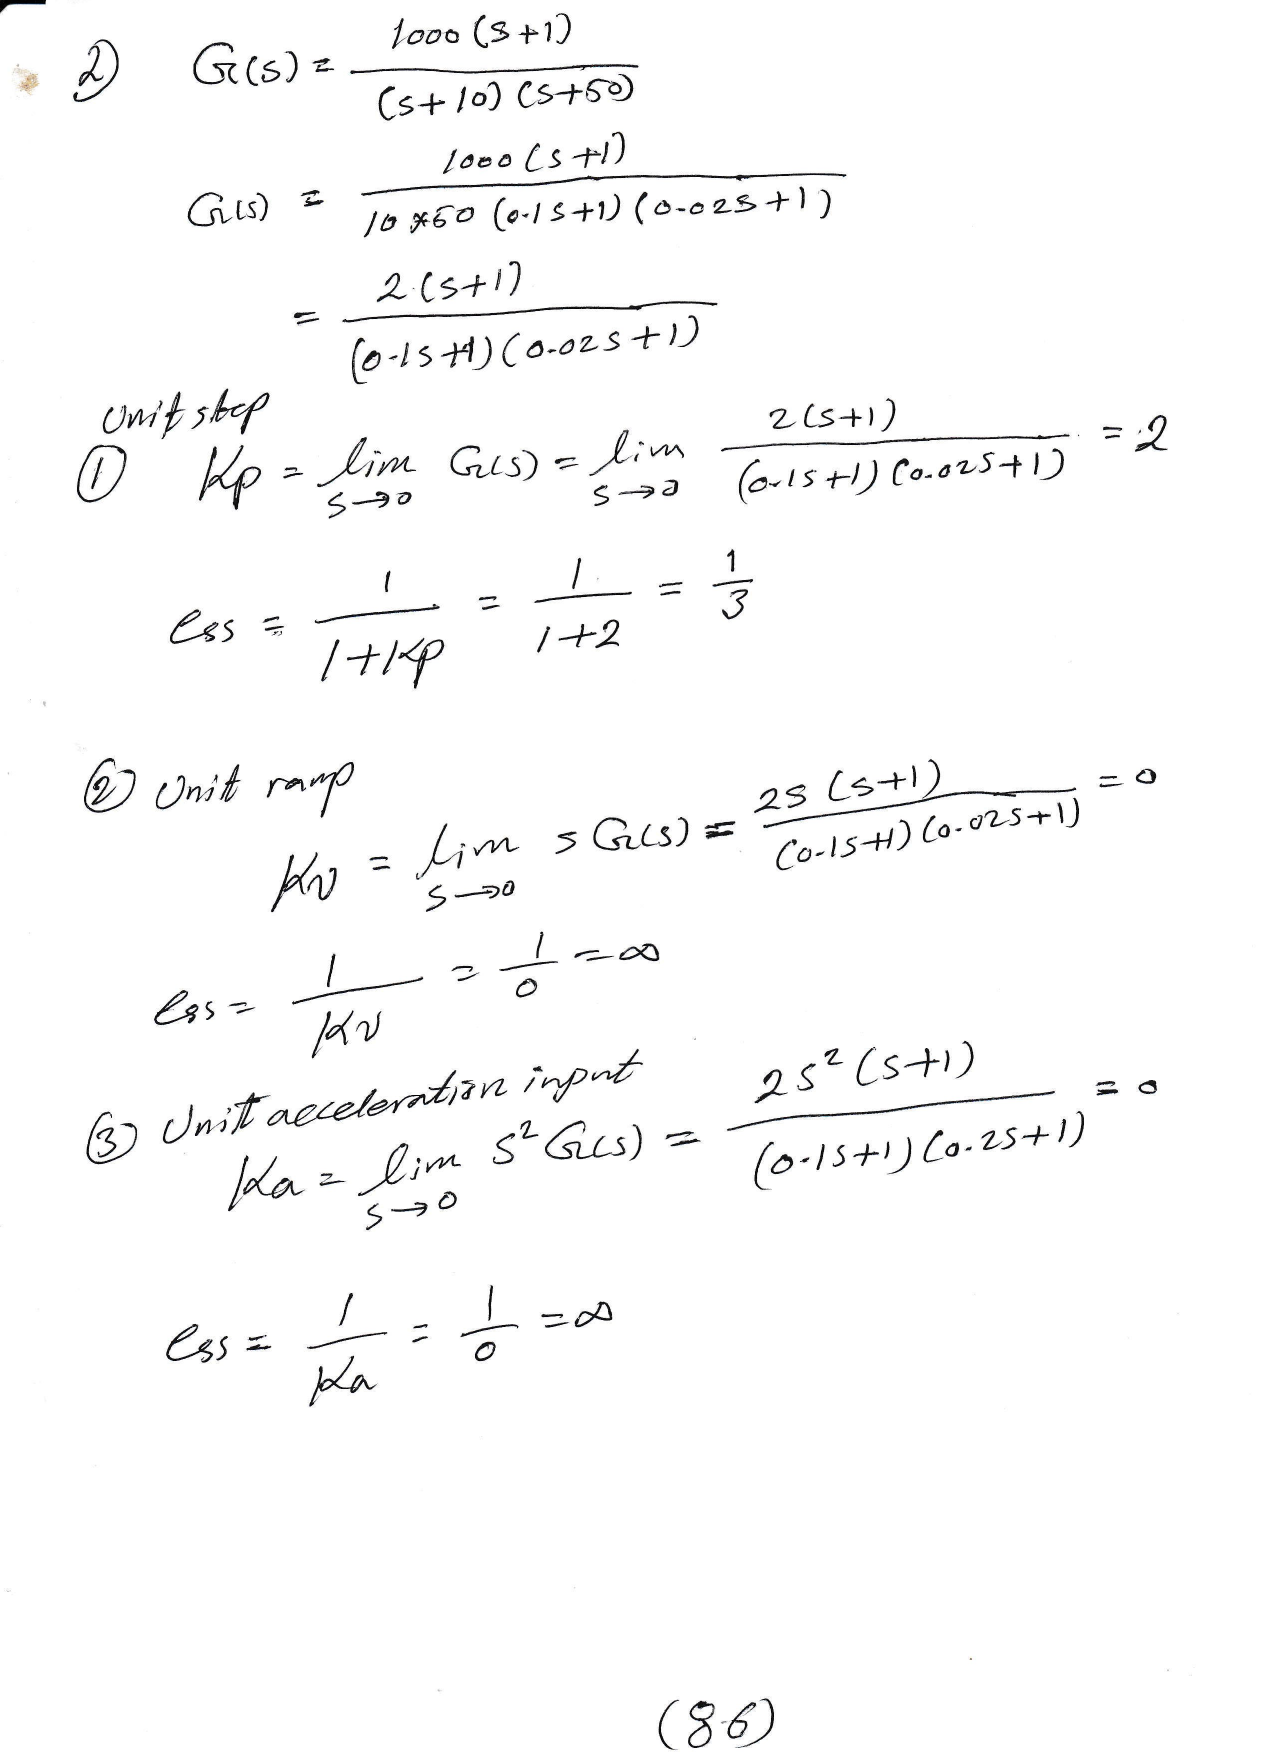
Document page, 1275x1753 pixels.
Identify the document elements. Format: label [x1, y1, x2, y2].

text_box [0, 0, 1258, 1752]
